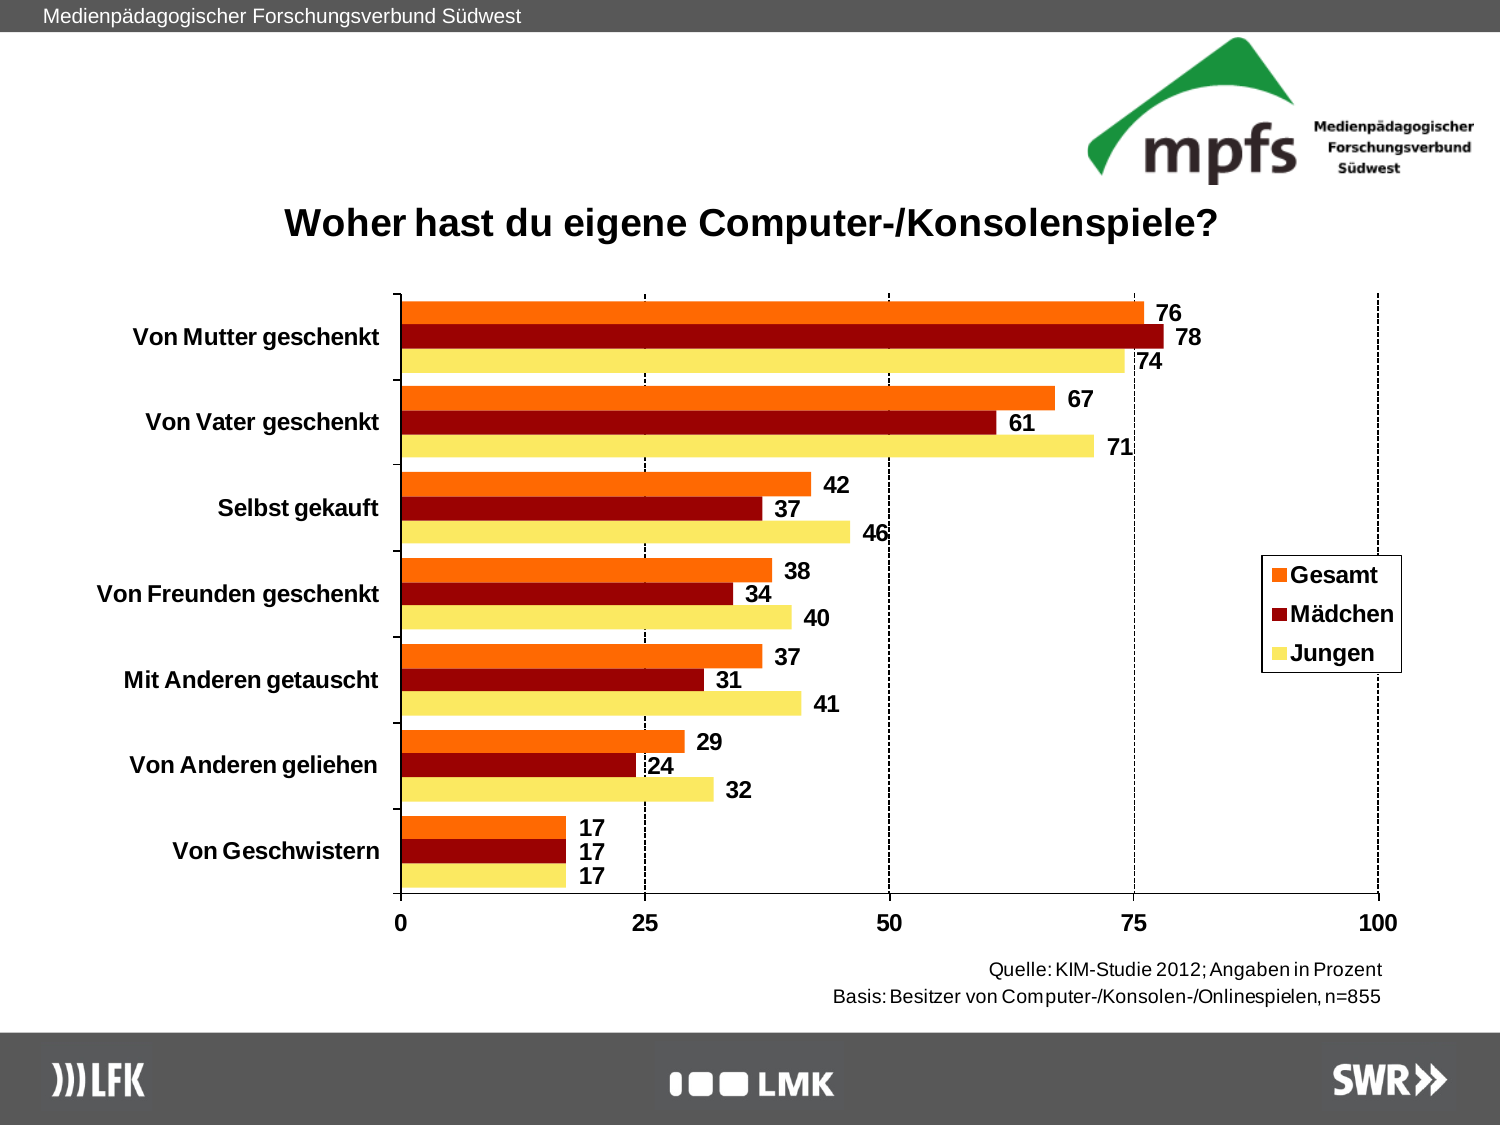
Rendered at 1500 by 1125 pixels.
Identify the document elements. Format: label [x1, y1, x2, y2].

picture [40, 1042, 153, 1111]
picture [654, 1041, 844, 1110]
picture [88, 184, 1416, 1009]
picture [1321, 1042, 1457, 1111]
